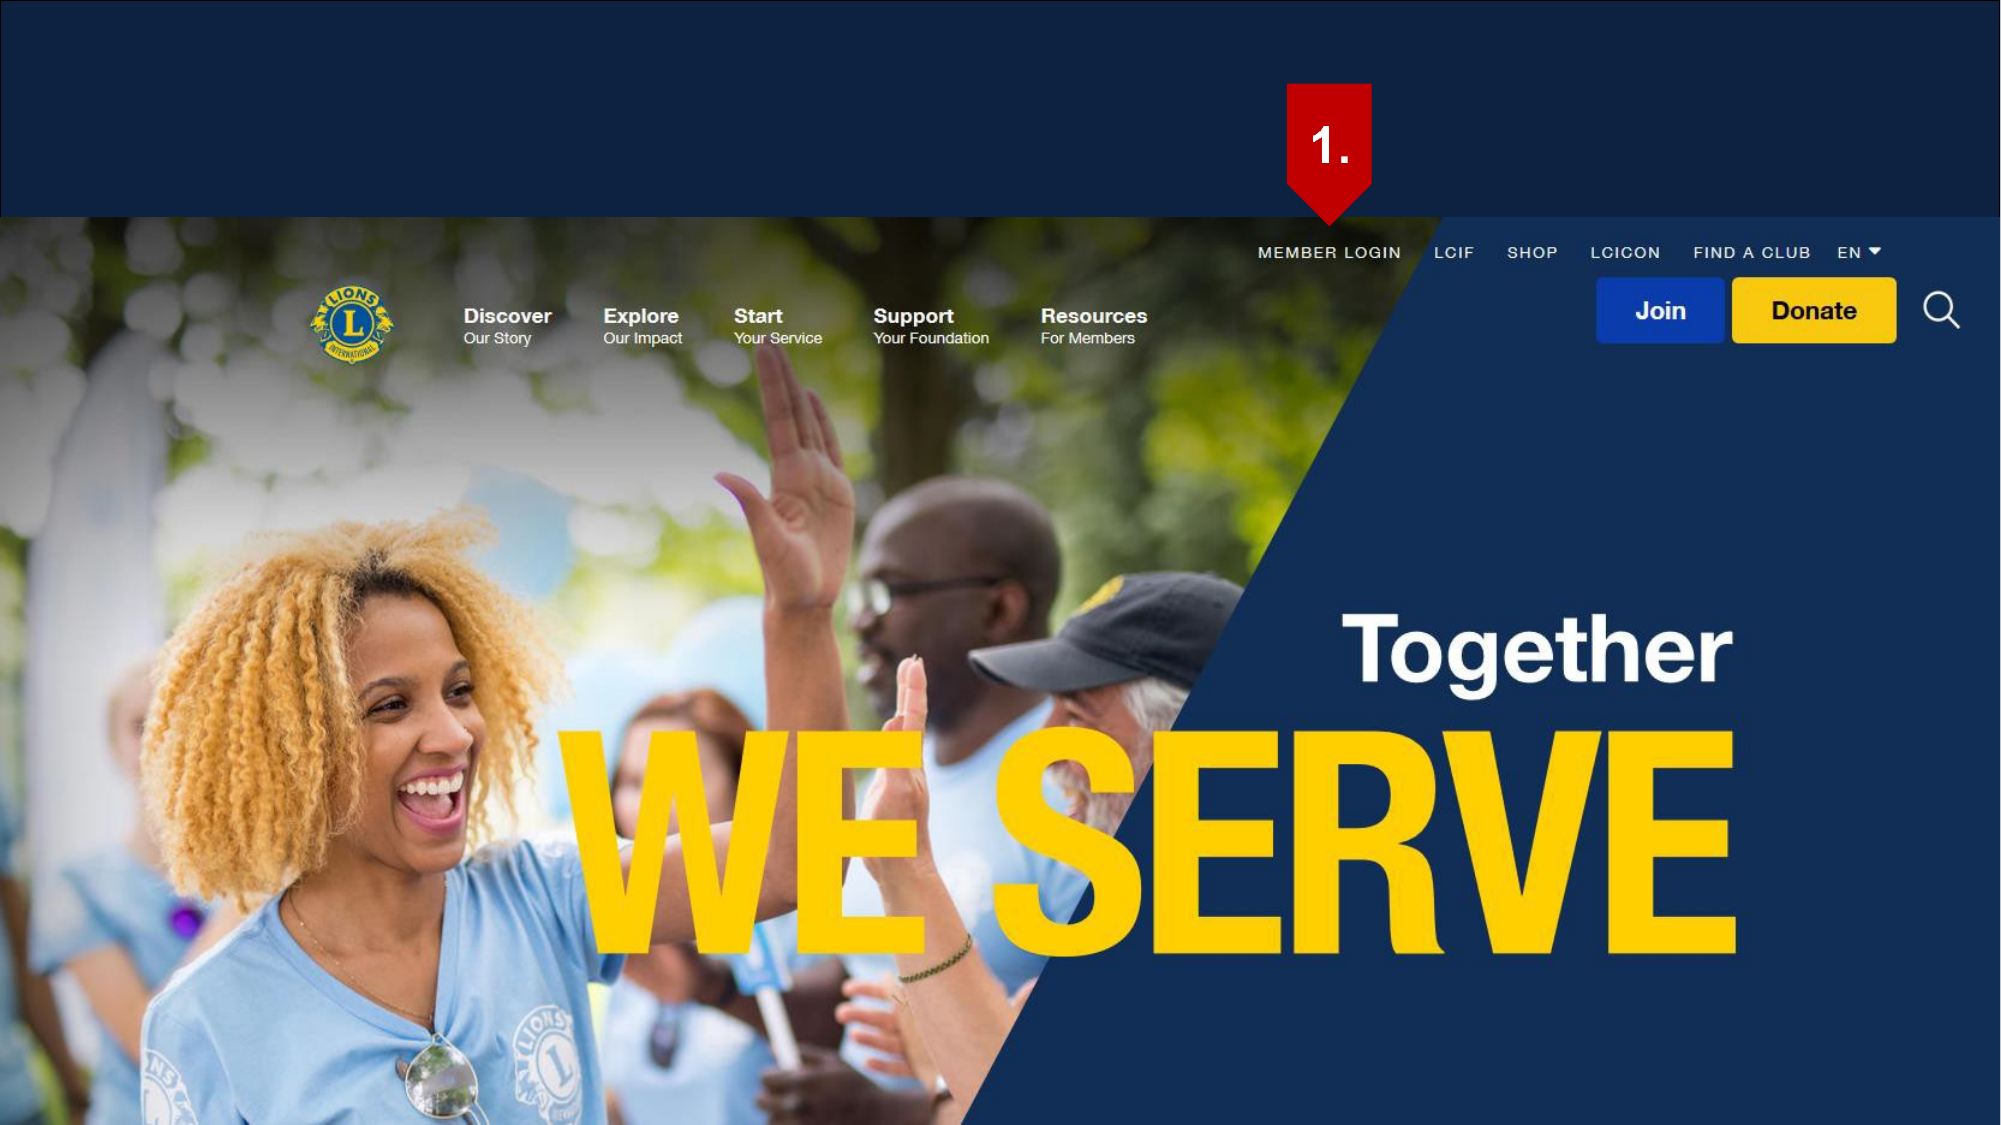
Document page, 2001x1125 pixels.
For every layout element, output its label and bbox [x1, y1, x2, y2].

text_box [0, 217, 2000, 1125]
text_box [1312, 125, 1348, 163]
text_box [1286, 83, 1372, 227]
